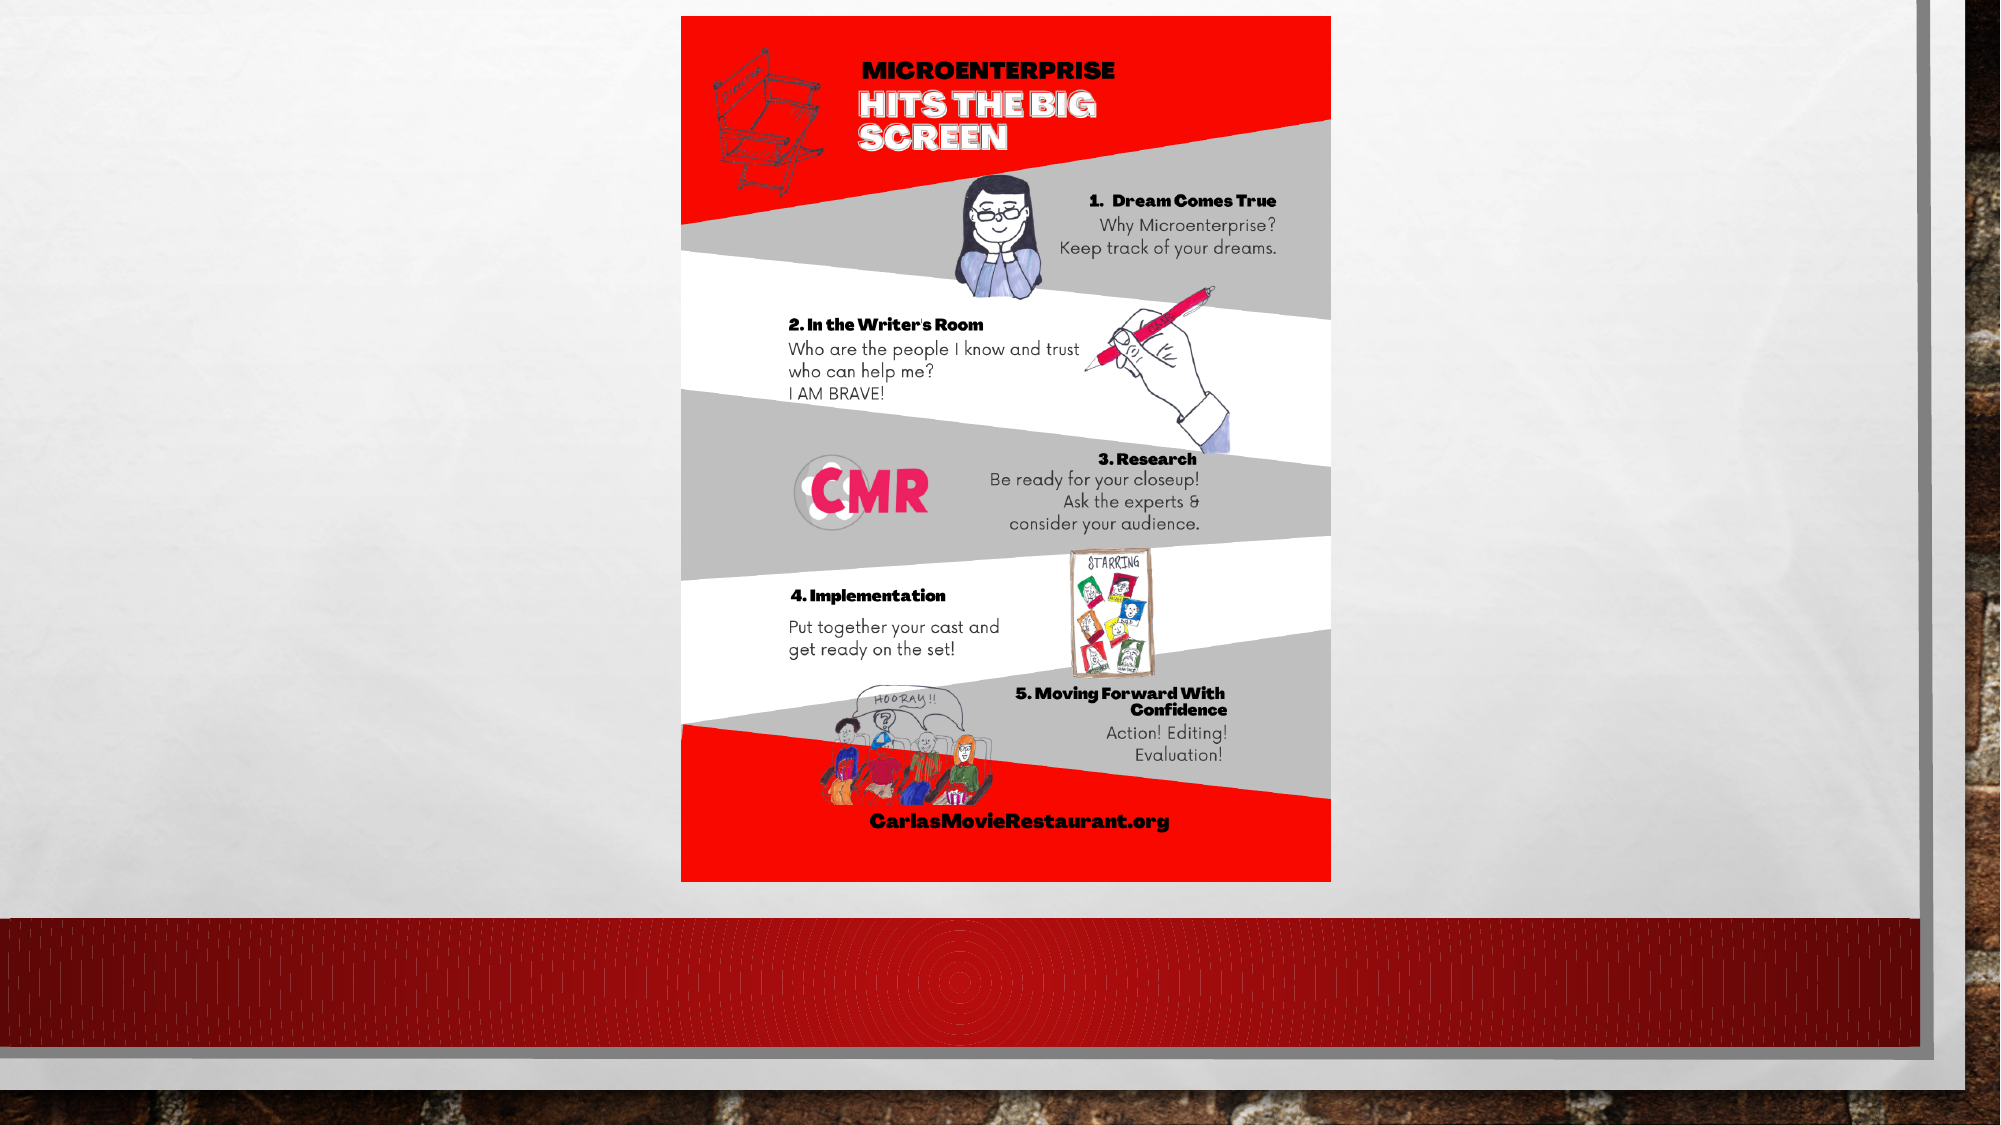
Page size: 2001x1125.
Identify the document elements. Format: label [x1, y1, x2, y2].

picture [0, 0, 2000, 1125]
list [681, 16, 1331, 882]
